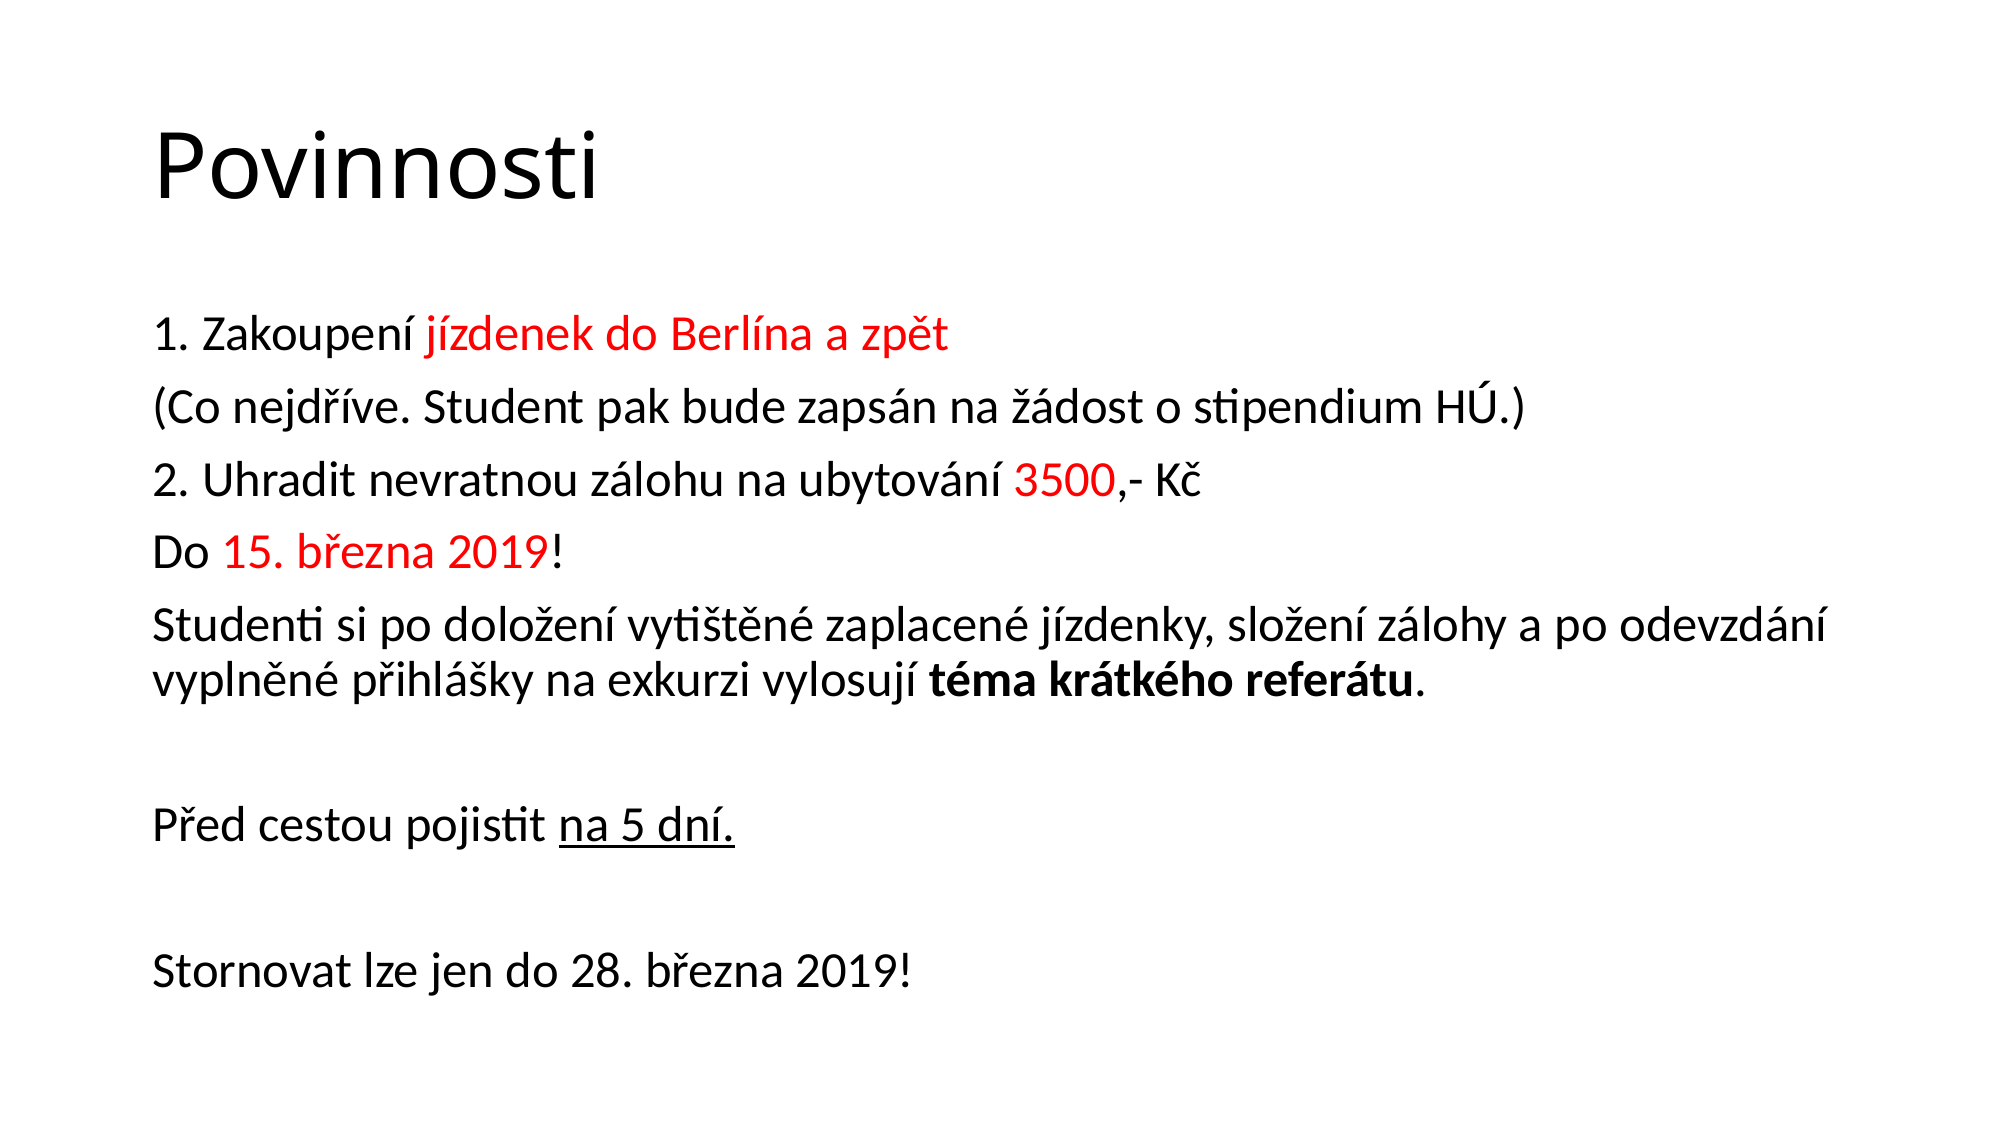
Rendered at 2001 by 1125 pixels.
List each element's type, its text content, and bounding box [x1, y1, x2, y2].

title Povinnosti [137, 59, 1863, 278]
list 1. Zakoupení jízdenek do Berlína a zpět (Co nejdříve. Student pak bude zapsán na žádost o stipendium HÚ.) 2. Uhradit nevratnou zálohu na ubytování 3500,- Kč Do 15. března 2019! Studenti si po doložení vytištěné zaplacené jízdenky, složení zálohy a po odevzdání vyplněné přihlášky na exkurzi vylosují téma krátkého referátu. Před cestou pojistit na 5 dní. Stornovat lze jen do 28. března 2019! [137, 299, 1863, 1014]
